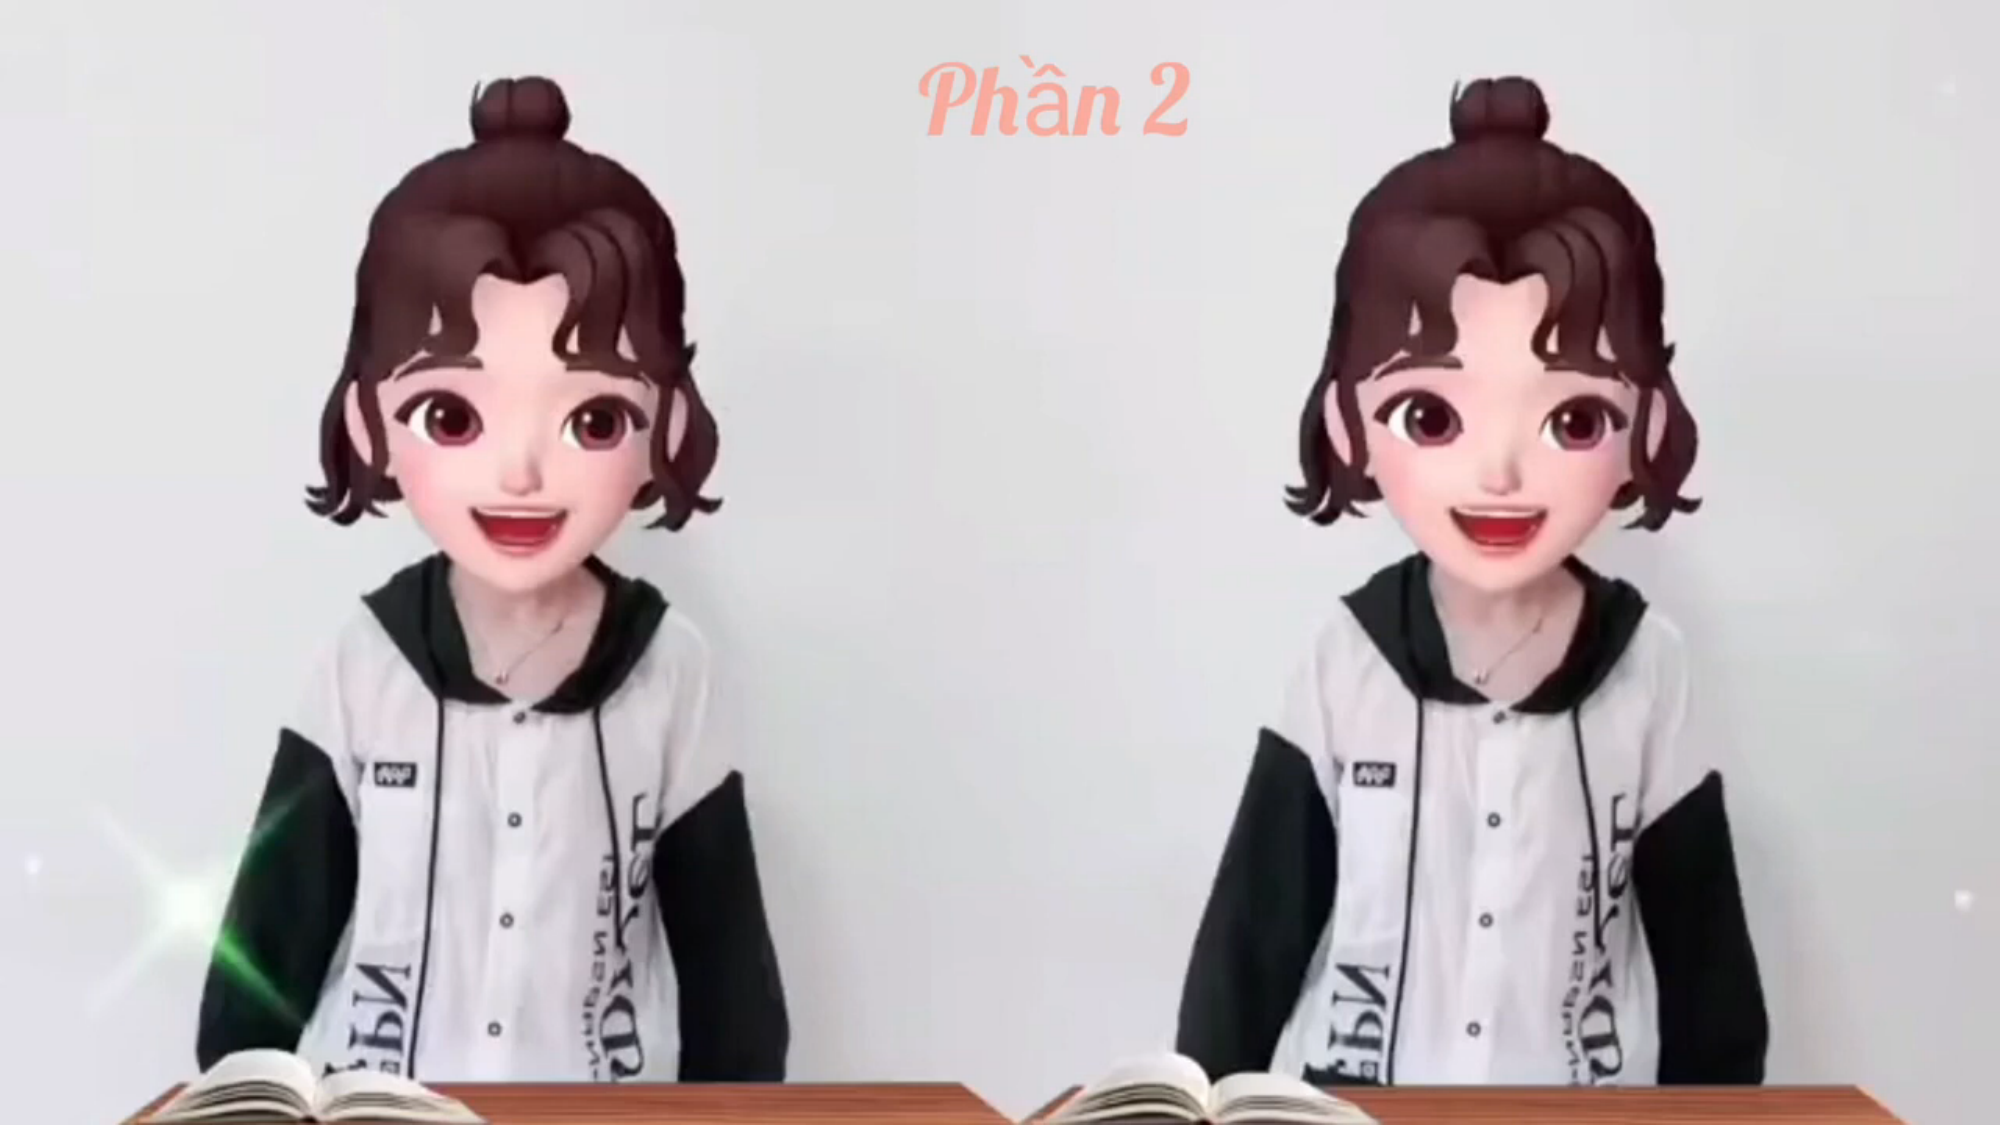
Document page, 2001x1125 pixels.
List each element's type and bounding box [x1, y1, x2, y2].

text_box [0, 0, 2000, 1125]
